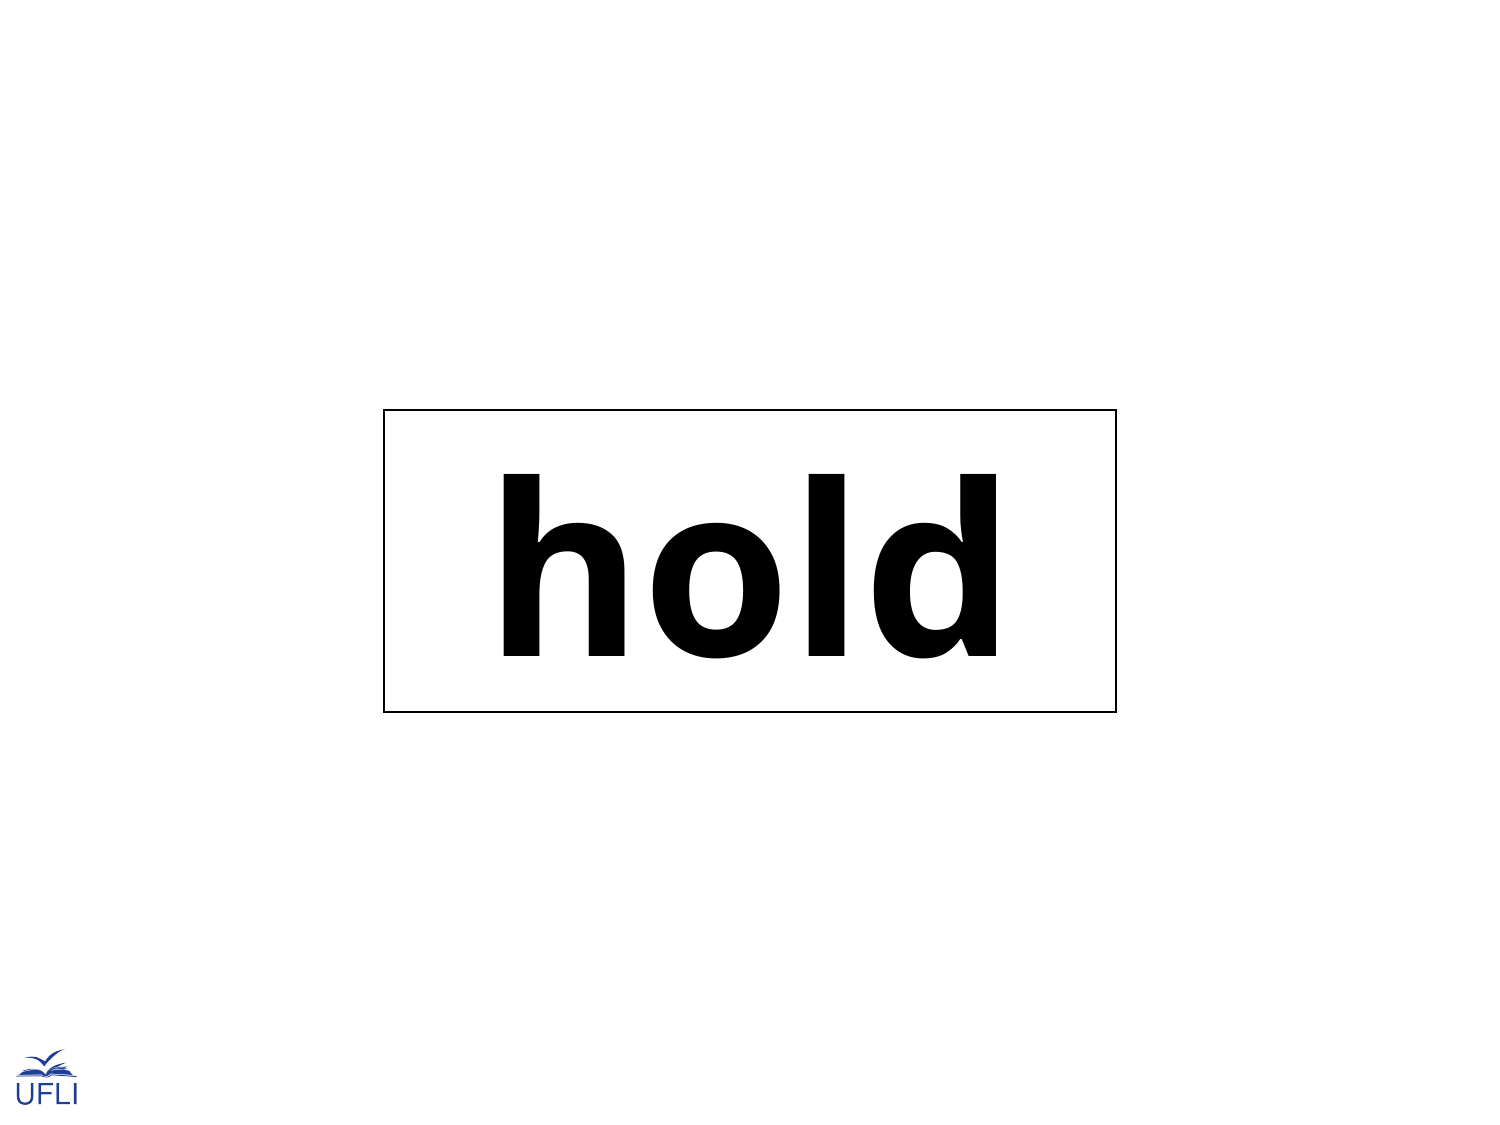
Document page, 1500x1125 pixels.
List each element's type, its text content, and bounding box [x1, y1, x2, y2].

picture [12, 1047, 81, 1108]
text_box hold [383, 409, 1117, 713]
